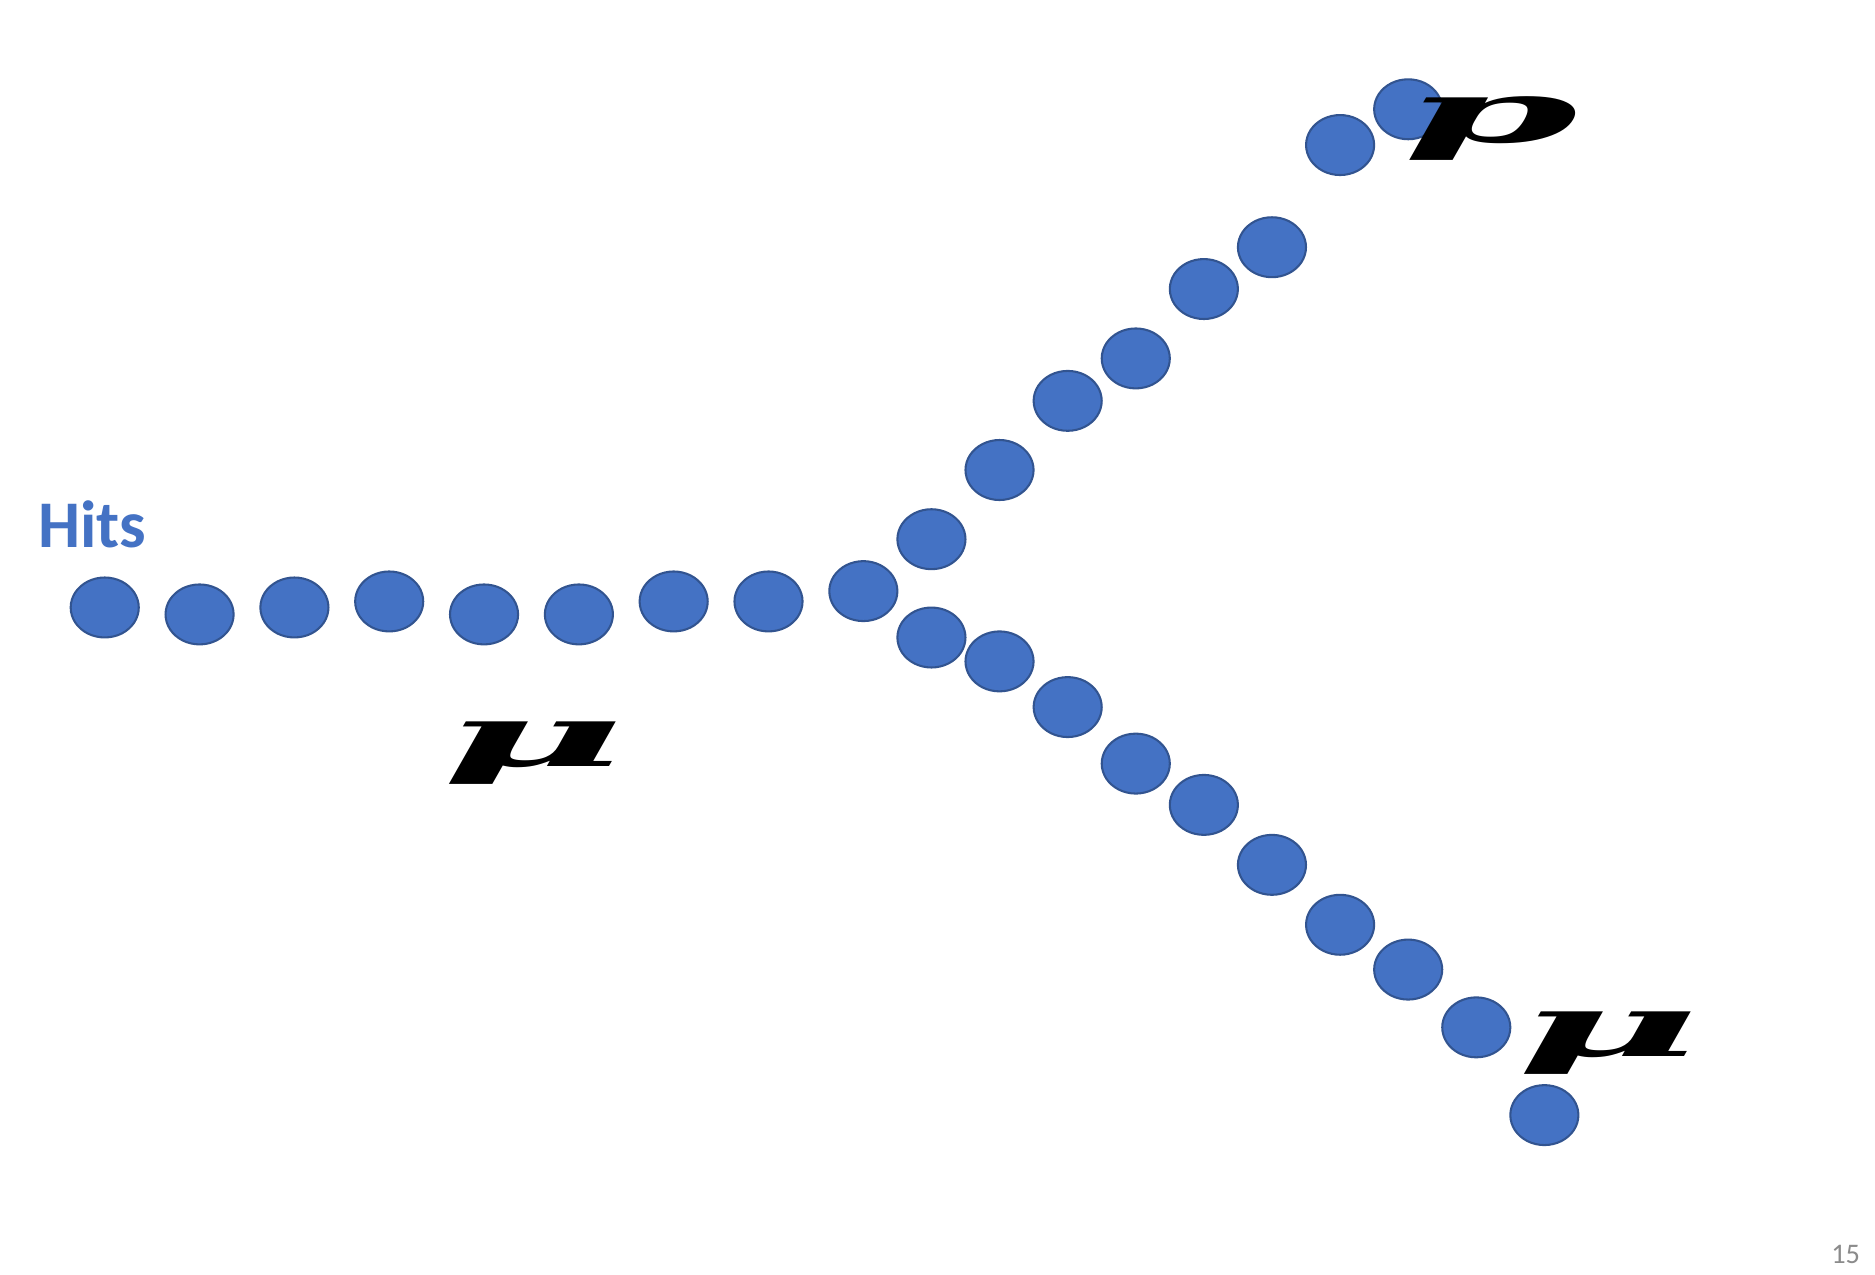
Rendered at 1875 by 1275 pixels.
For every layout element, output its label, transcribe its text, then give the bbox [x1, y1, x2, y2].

text_box [1236, 833, 1308, 896]
text_box [1168, 773, 1239, 836]
text_box [164, 583, 235, 646]
text_box [354, 570, 425, 633]
text_box [1236, 216, 1308, 279]
text_box [1305, 114, 1376, 177]
text_box [1305, 893, 1376, 956]
text_box [259, 576, 330, 639]
text_box [1373, 78, 1442, 141]
text_box [1032, 676, 1103, 739]
text_box [964, 630, 1035, 693]
text_box [1441, 996, 1512, 1059]
text_box [828, 560, 899, 623]
text_box [1373, 938, 1444, 1001]
text_box [964, 438, 1035, 502]
text_box [896, 508, 967, 571]
text_box [733, 570, 804, 633]
text_box [543, 583, 614, 646]
text_box [1509, 1084, 1580, 1147]
text_box [69, 576, 140, 639]
text_box [896, 606, 967, 669]
text_box Hits [0, 473, 211, 569]
text_box [638, 570, 709, 633]
slide_number 15 [1453, 1218, 1875, 1275]
text_box [1100, 327, 1171, 390]
text_box [1100, 732, 1171, 795]
text_box [1168, 258, 1239, 321]
text_box [1032, 369, 1103, 432]
text_box [448, 583, 520, 646]
